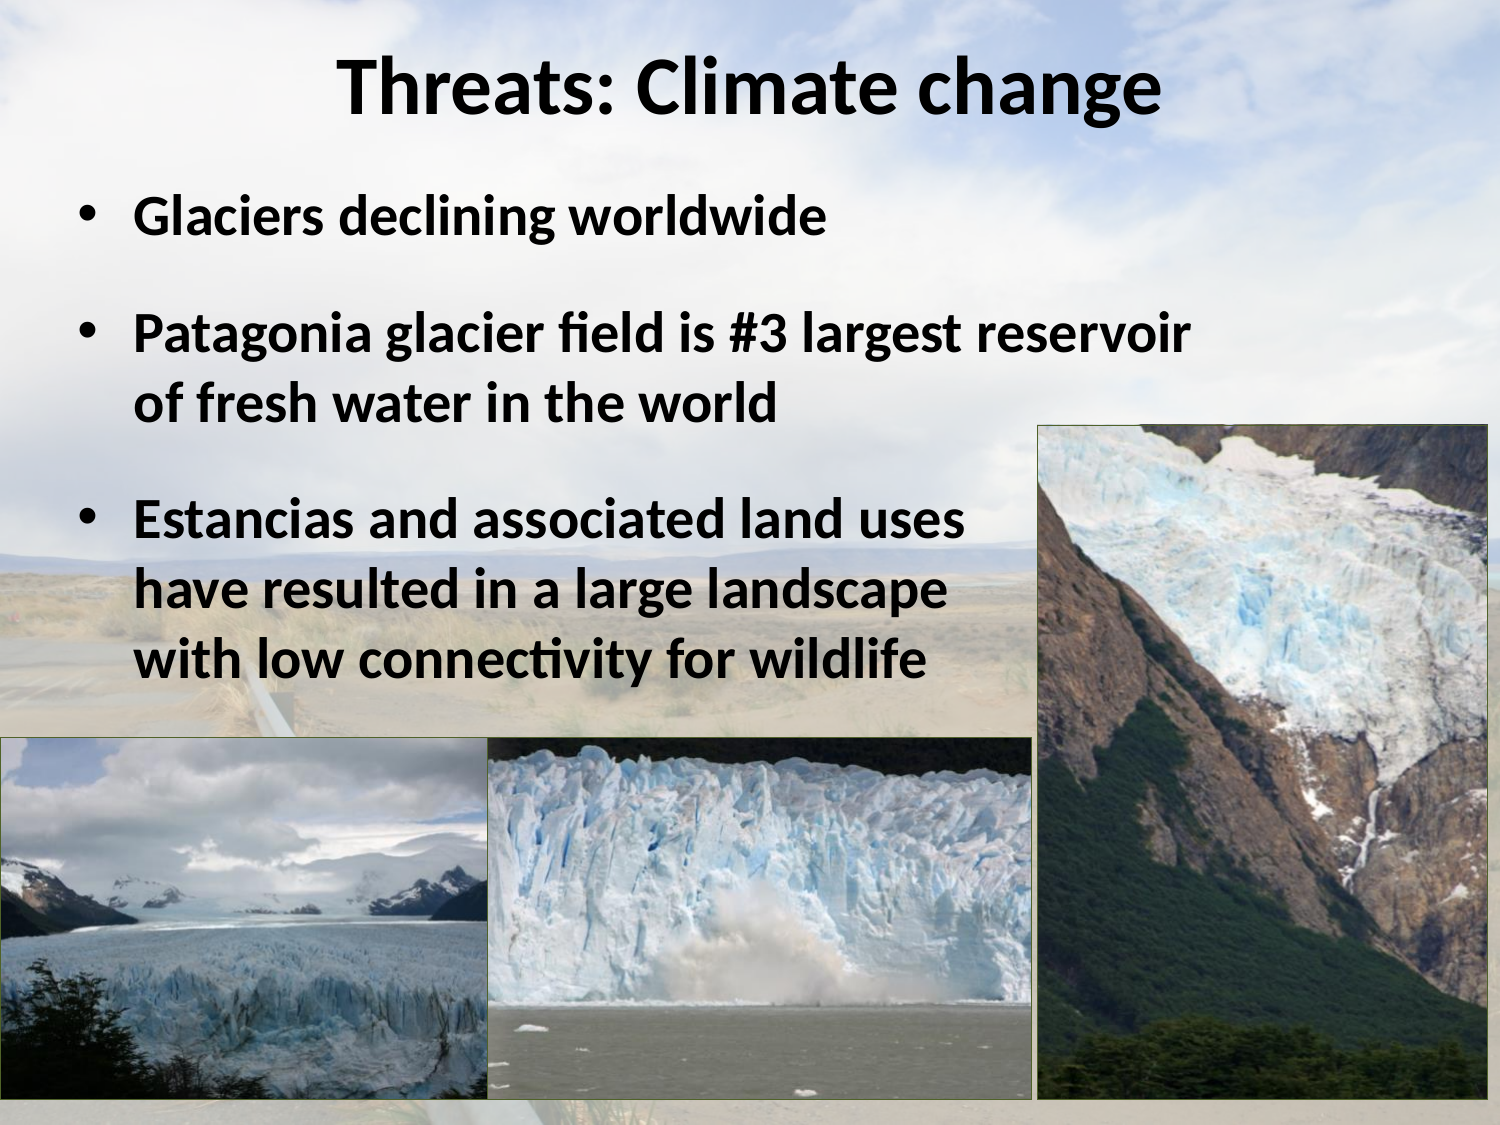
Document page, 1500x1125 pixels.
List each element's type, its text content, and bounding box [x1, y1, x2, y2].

list Glaciers declining worldwide Patagonia glacier field is #3 largest reservoir of fresh water in the world Estancias and associated land uses have resulted in a large landscape with low connectivity for wildlife [62, 170, 1413, 736]
picture [0, 737, 1032, 1101]
title Threats: Climate change [75, 0, 1425, 175]
picture [1037, 424, 1488, 1101]
